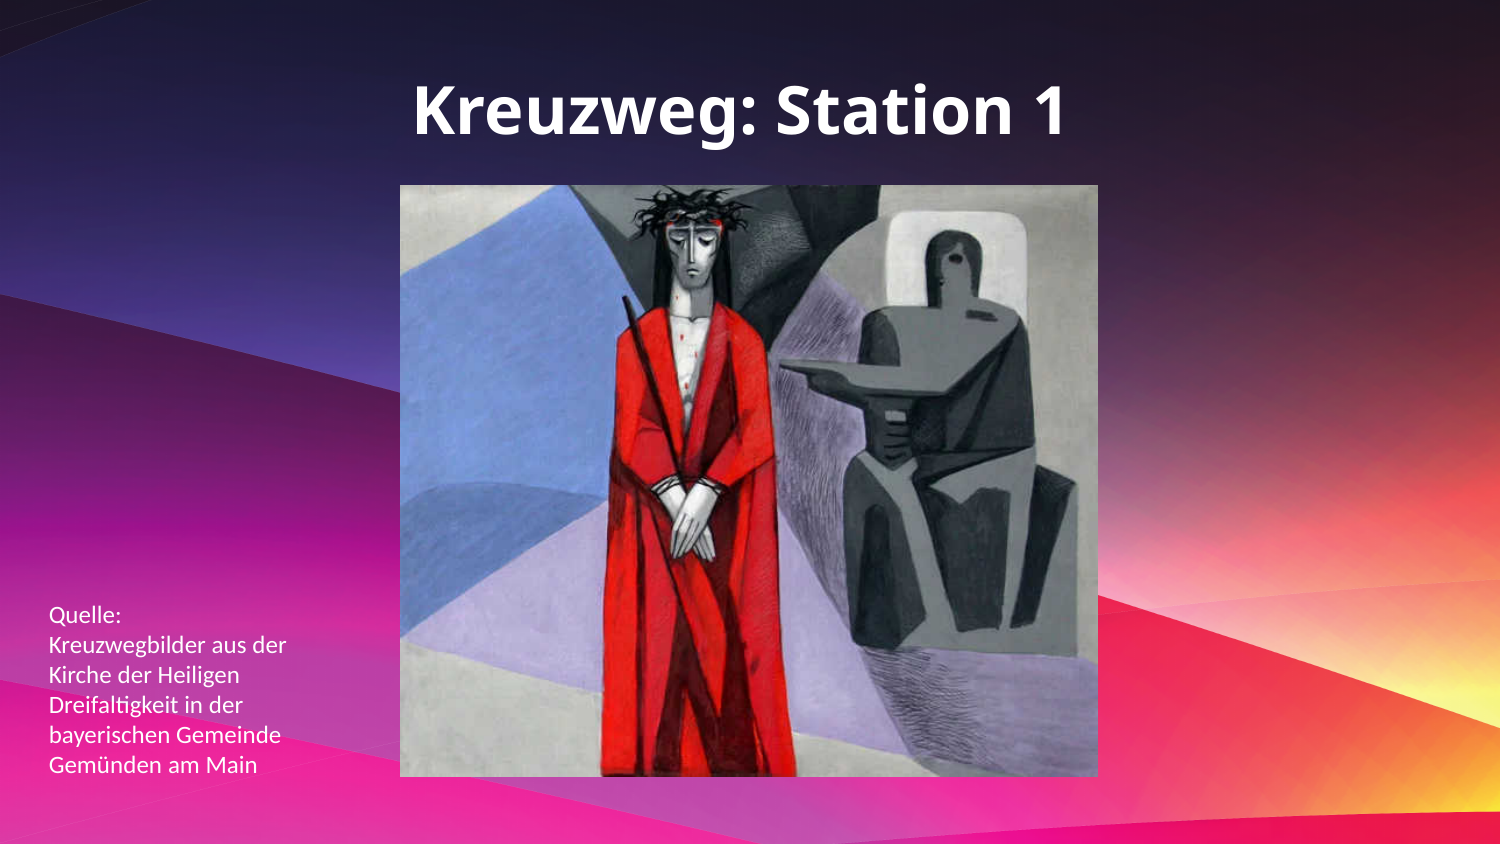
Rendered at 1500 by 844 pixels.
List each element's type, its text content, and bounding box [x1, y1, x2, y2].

picture [0, 0, 1500, 844]
text_box Quelle: Kreuzwegbilder aus der Kirche der Heiligen Dreifaltigkeit in der bayerischen Gemeinde Gemünden am Main [33, 591, 359, 786]
text_box Kreuzweg: Station 1 [81, 67, 1416, 164]
